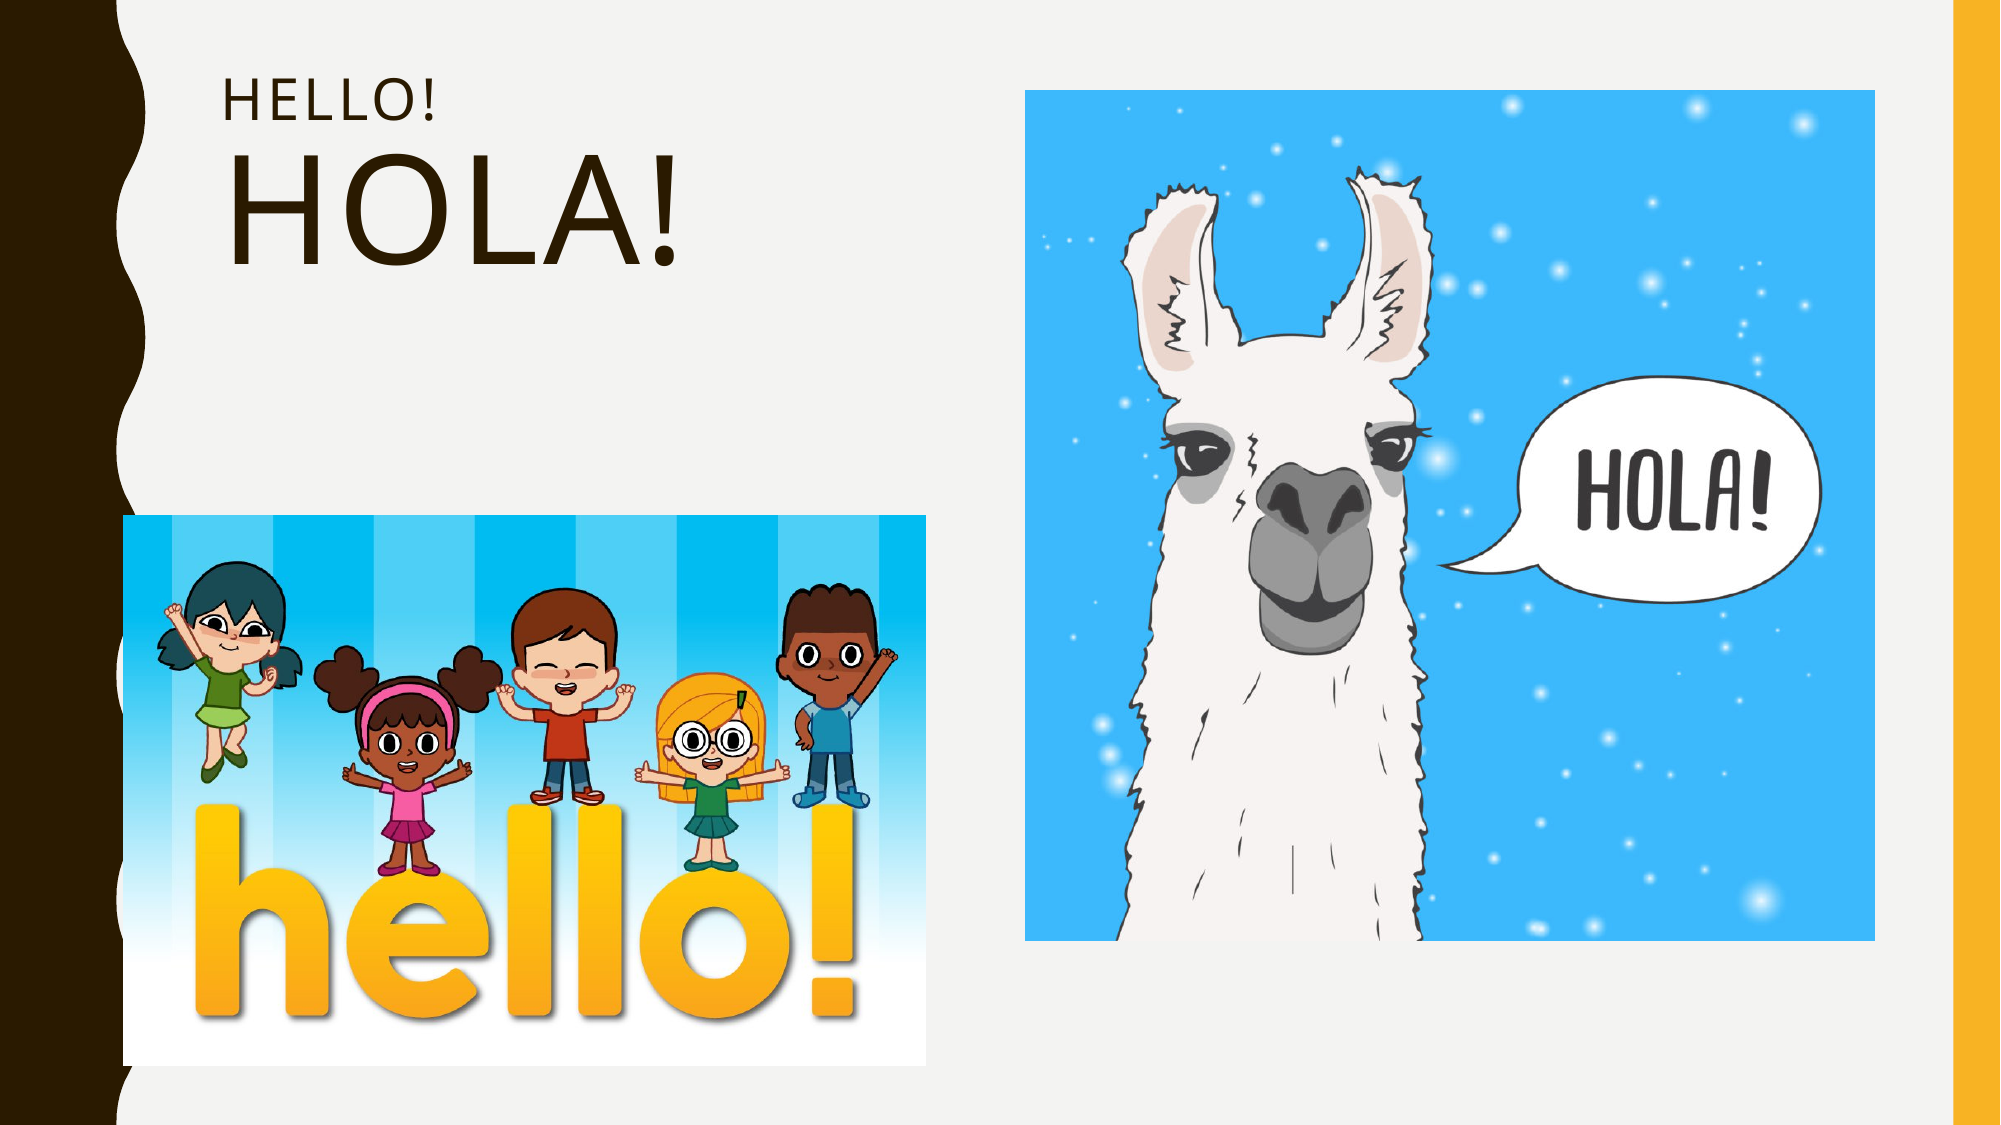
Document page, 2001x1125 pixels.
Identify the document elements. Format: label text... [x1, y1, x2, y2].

picture [123, 515, 926, 1066]
picture [1024, 90, 1875, 941]
title Hello! HOLA! [205, 62, 1875, 308]
